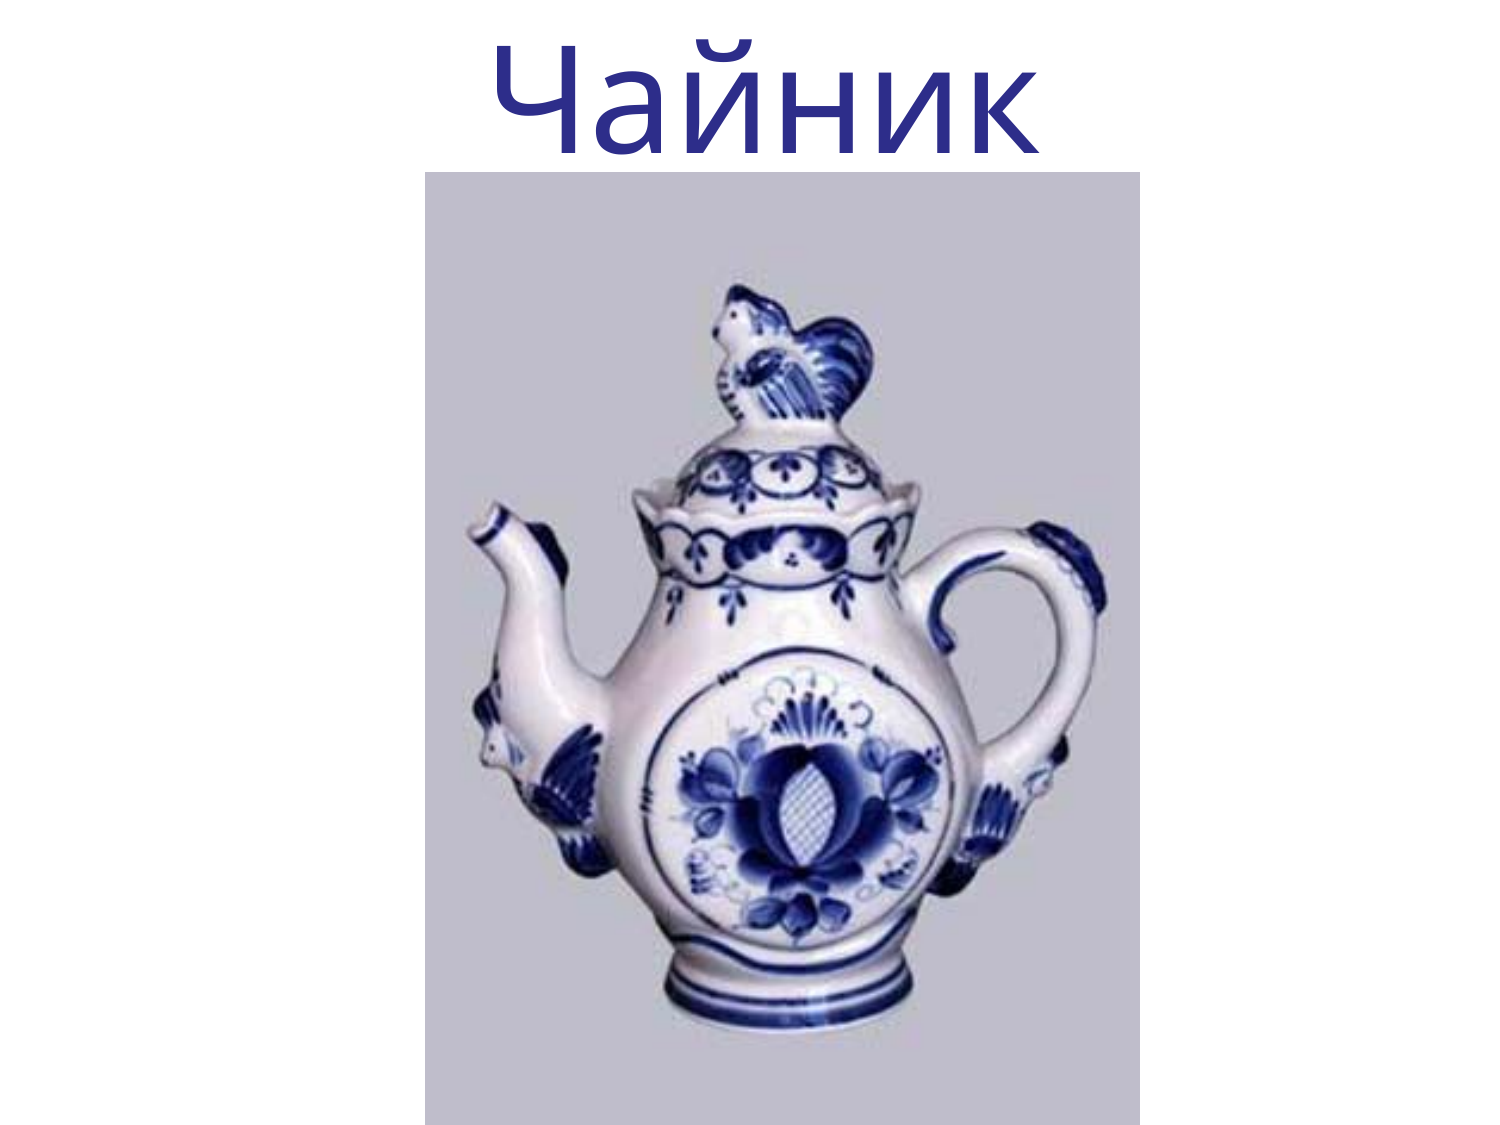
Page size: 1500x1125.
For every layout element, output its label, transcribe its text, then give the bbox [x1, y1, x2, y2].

title Чайник [88, 0, 1439, 188]
picture [424, 172, 1140, 1125]
